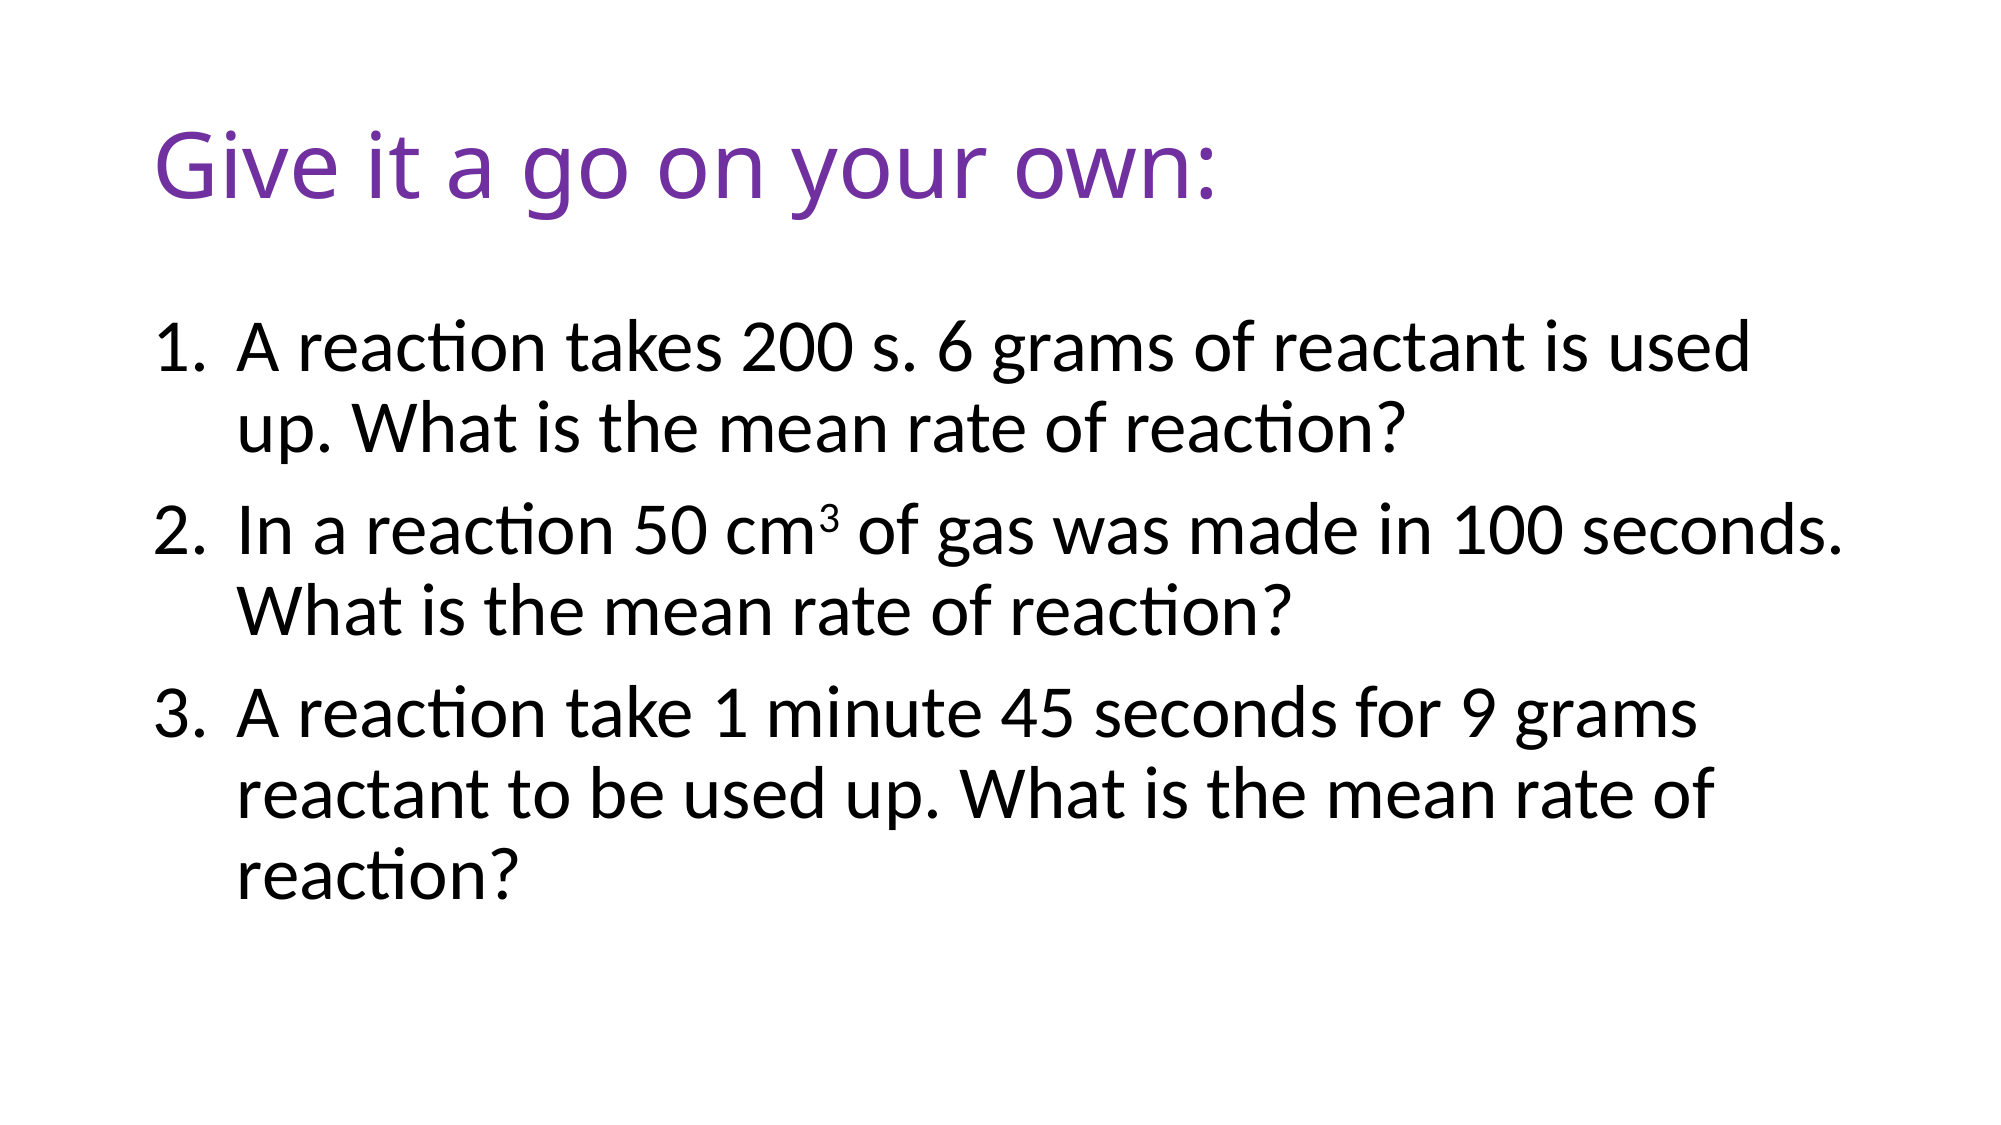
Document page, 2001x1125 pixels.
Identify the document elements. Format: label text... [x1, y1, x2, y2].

title Give it a go on your own: [137, 59, 1863, 278]
list A reaction takes 200 s. 6 grams of reactant is used up. What is the mean rate of reaction? In a reaction 50 cm3 of gas was made in 100 seconds. What is the mean rate of reaction? A reaction take 1 minute 45 seconds for 9 grams reactant to be used up. What is the mean rate of reaction? [137, 299, 1863, 1014]
